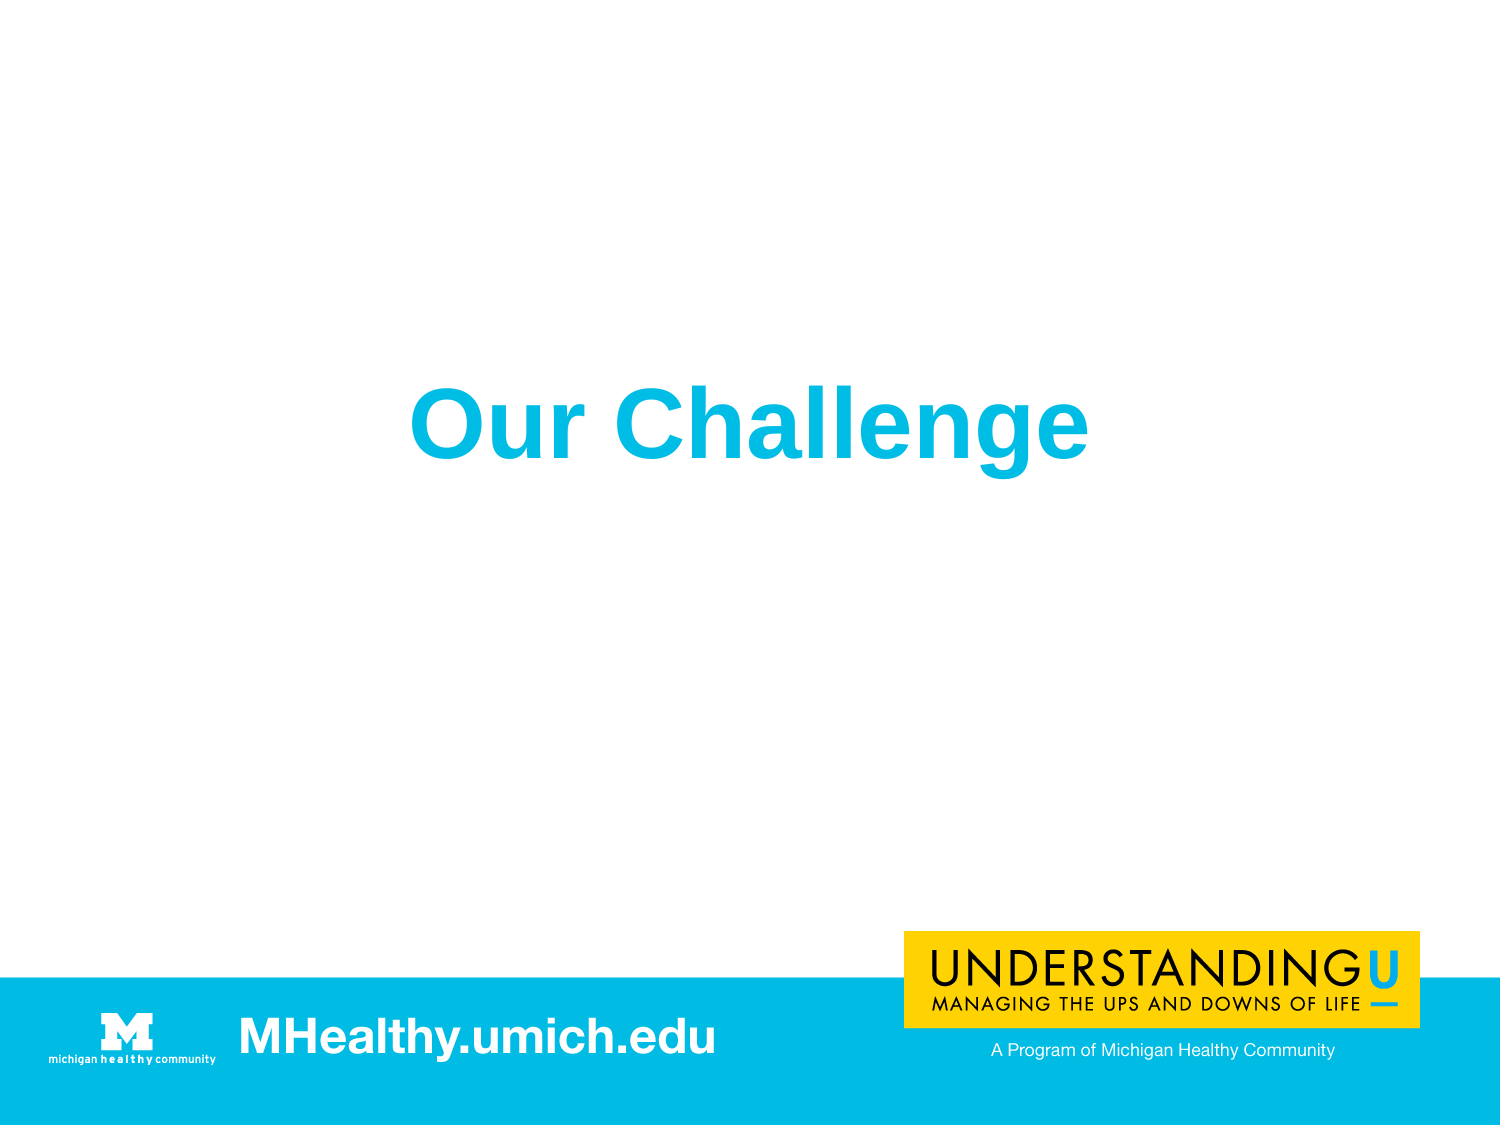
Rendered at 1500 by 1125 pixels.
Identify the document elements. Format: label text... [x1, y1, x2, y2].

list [0, 930, 1500, 1125]
title Our Challenge [112, 324, 1388, 513]
